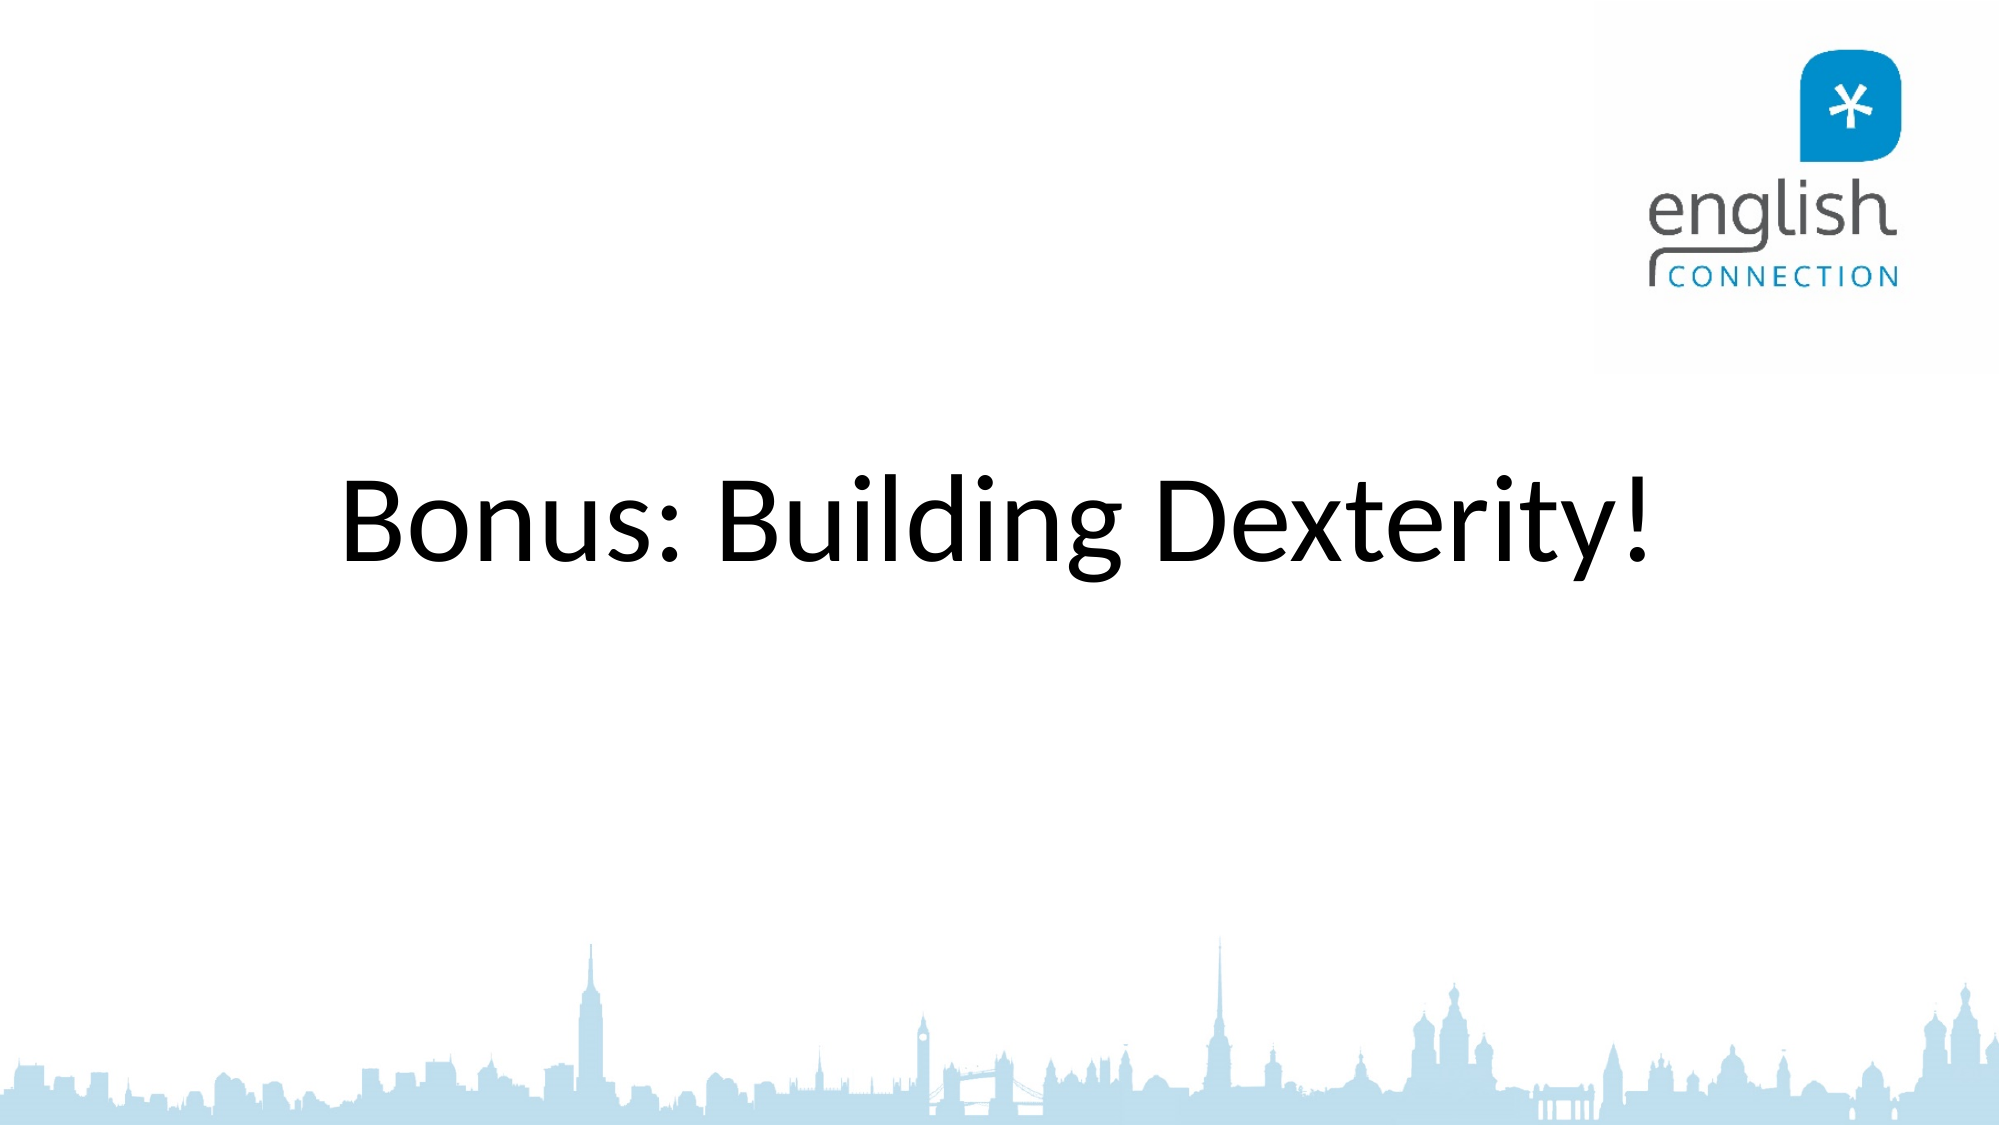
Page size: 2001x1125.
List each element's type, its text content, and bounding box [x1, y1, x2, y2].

text_box Bonus: Building Dexterity! [324, 428, 1675, 594]
picture [0, 817, 1999, 1125]
picture [1594, 1, 1999, 374]
